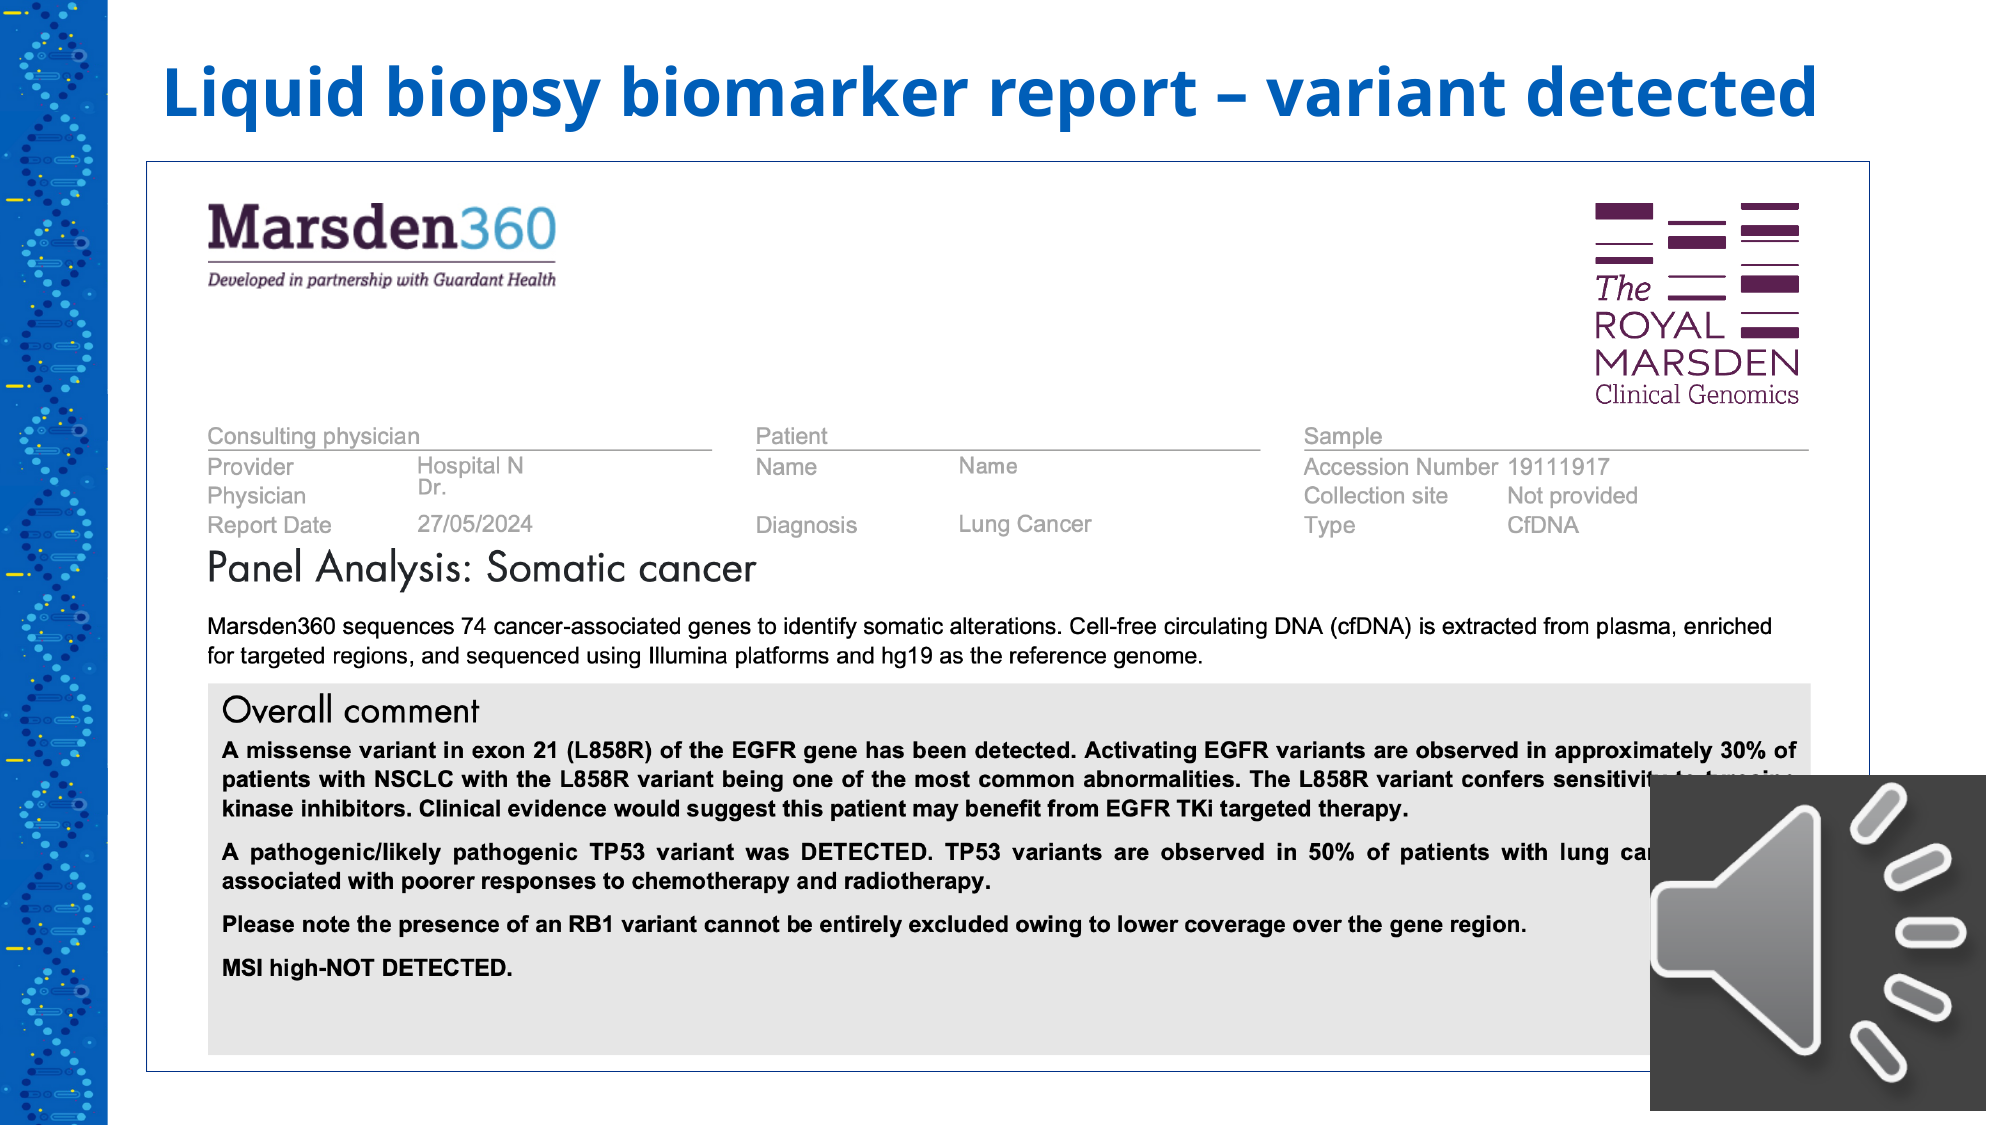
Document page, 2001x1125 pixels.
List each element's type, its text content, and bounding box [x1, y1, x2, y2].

picture [0, 0, 108, 1125]
picture [146, 161, 1987, 1112]
text_box Liquid biopsy biomarker report – variant detected [146, 29, 1929, 162]
